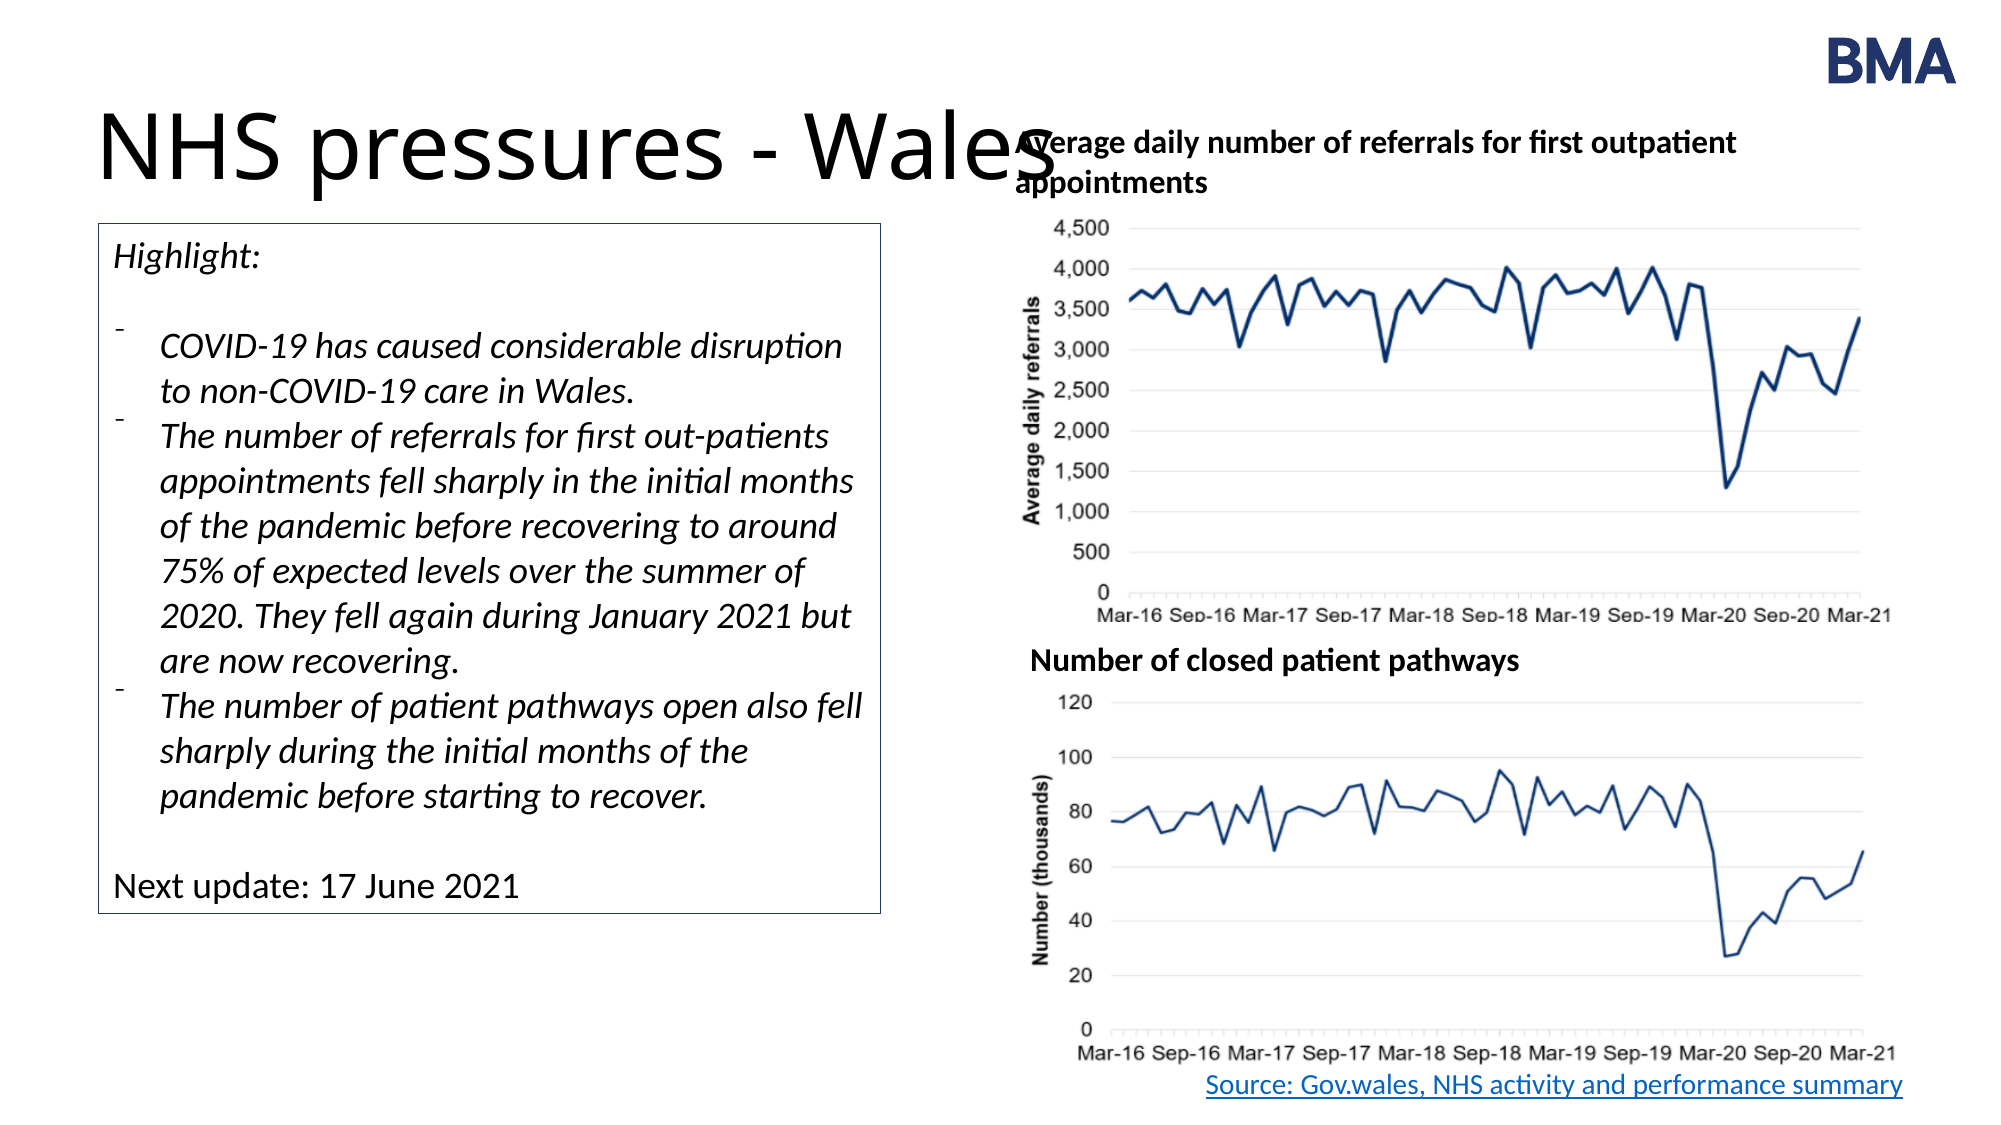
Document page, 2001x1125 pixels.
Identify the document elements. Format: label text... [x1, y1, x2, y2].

picture [1015, 200, 1902, 622]
text_box Source: Gov.wales, NHS activity and performance summary [1190, 1058, 1919, 1108]
text_box Average daily number of referrals for first outpatient appointments [999, 112, 1887, 208]
title NHS pressures - Wales [80, 41, 1805, 259]
text_box Number of closed patient pathways [1015, 630, 1902, 680]
text_box Highlight: COVID-19 has caused considerable disruption to non-COVID-19 care in Wales. The number of referrals for first out-patients appointments fell sharply in the initial months of the pandemic before recovering to around 75% of expected levels over the summer of 2020. They fell again during January 2021 but are now recovering. The number of patient pathways open also fell sharply during the initial months of the pandemic before starting to recover. Next update: 17 June 2021 [98, 223, 881, 914]
picture [1015, 680, 1914, 1073]
